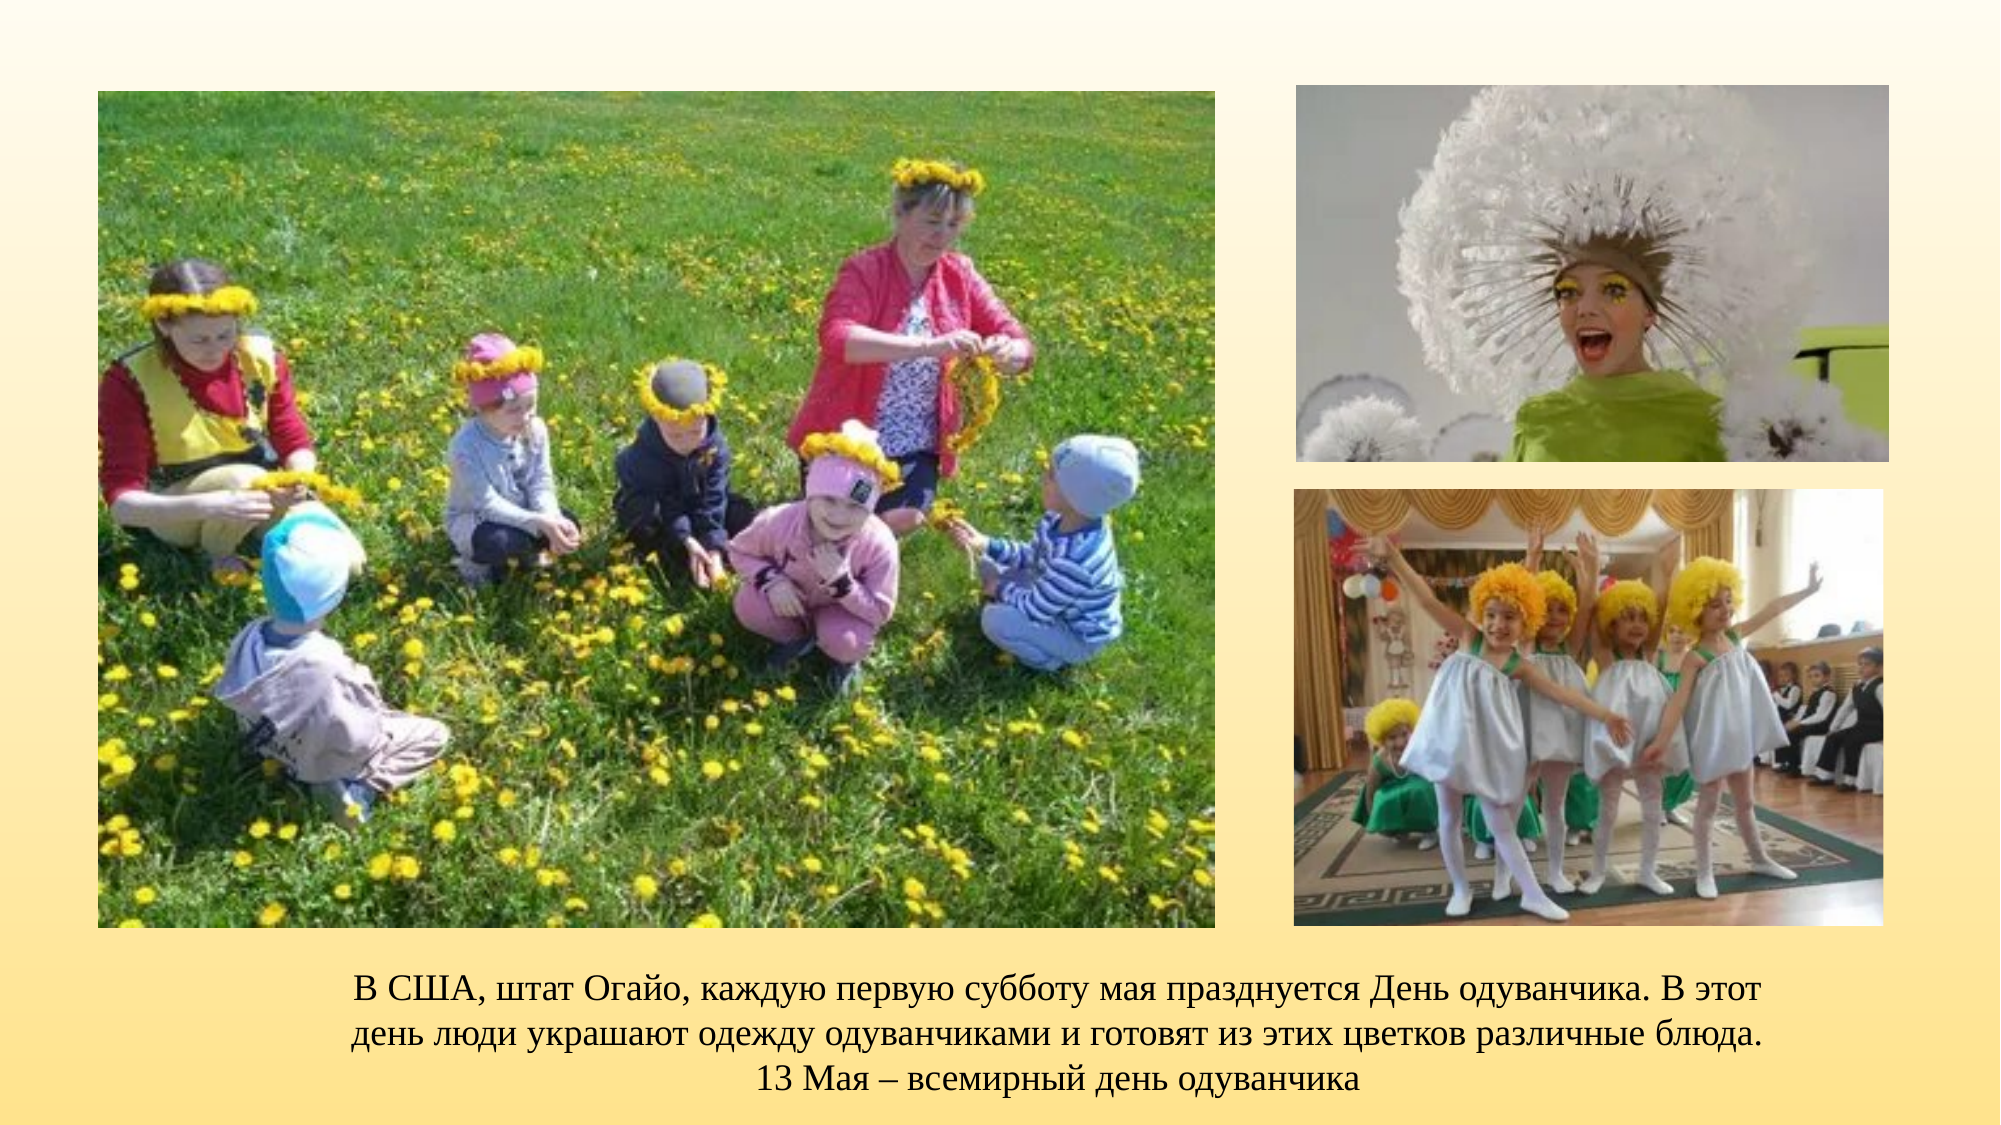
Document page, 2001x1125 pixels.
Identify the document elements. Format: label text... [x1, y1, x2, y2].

picture [1293, 489, 1884, 926]
picture [98, 91, 1215, 929]
picture [1296, 85, 1890, 462]
text_box В США, штат Огайо, каждую первую субботу мая празднуется День одуванчика. В этот день люди украшают одежду одуванчиками и готовят из этих цветков различные блюда. 13 Мая – всемирный день одуванчика [302, 955, 1814, 1106]
